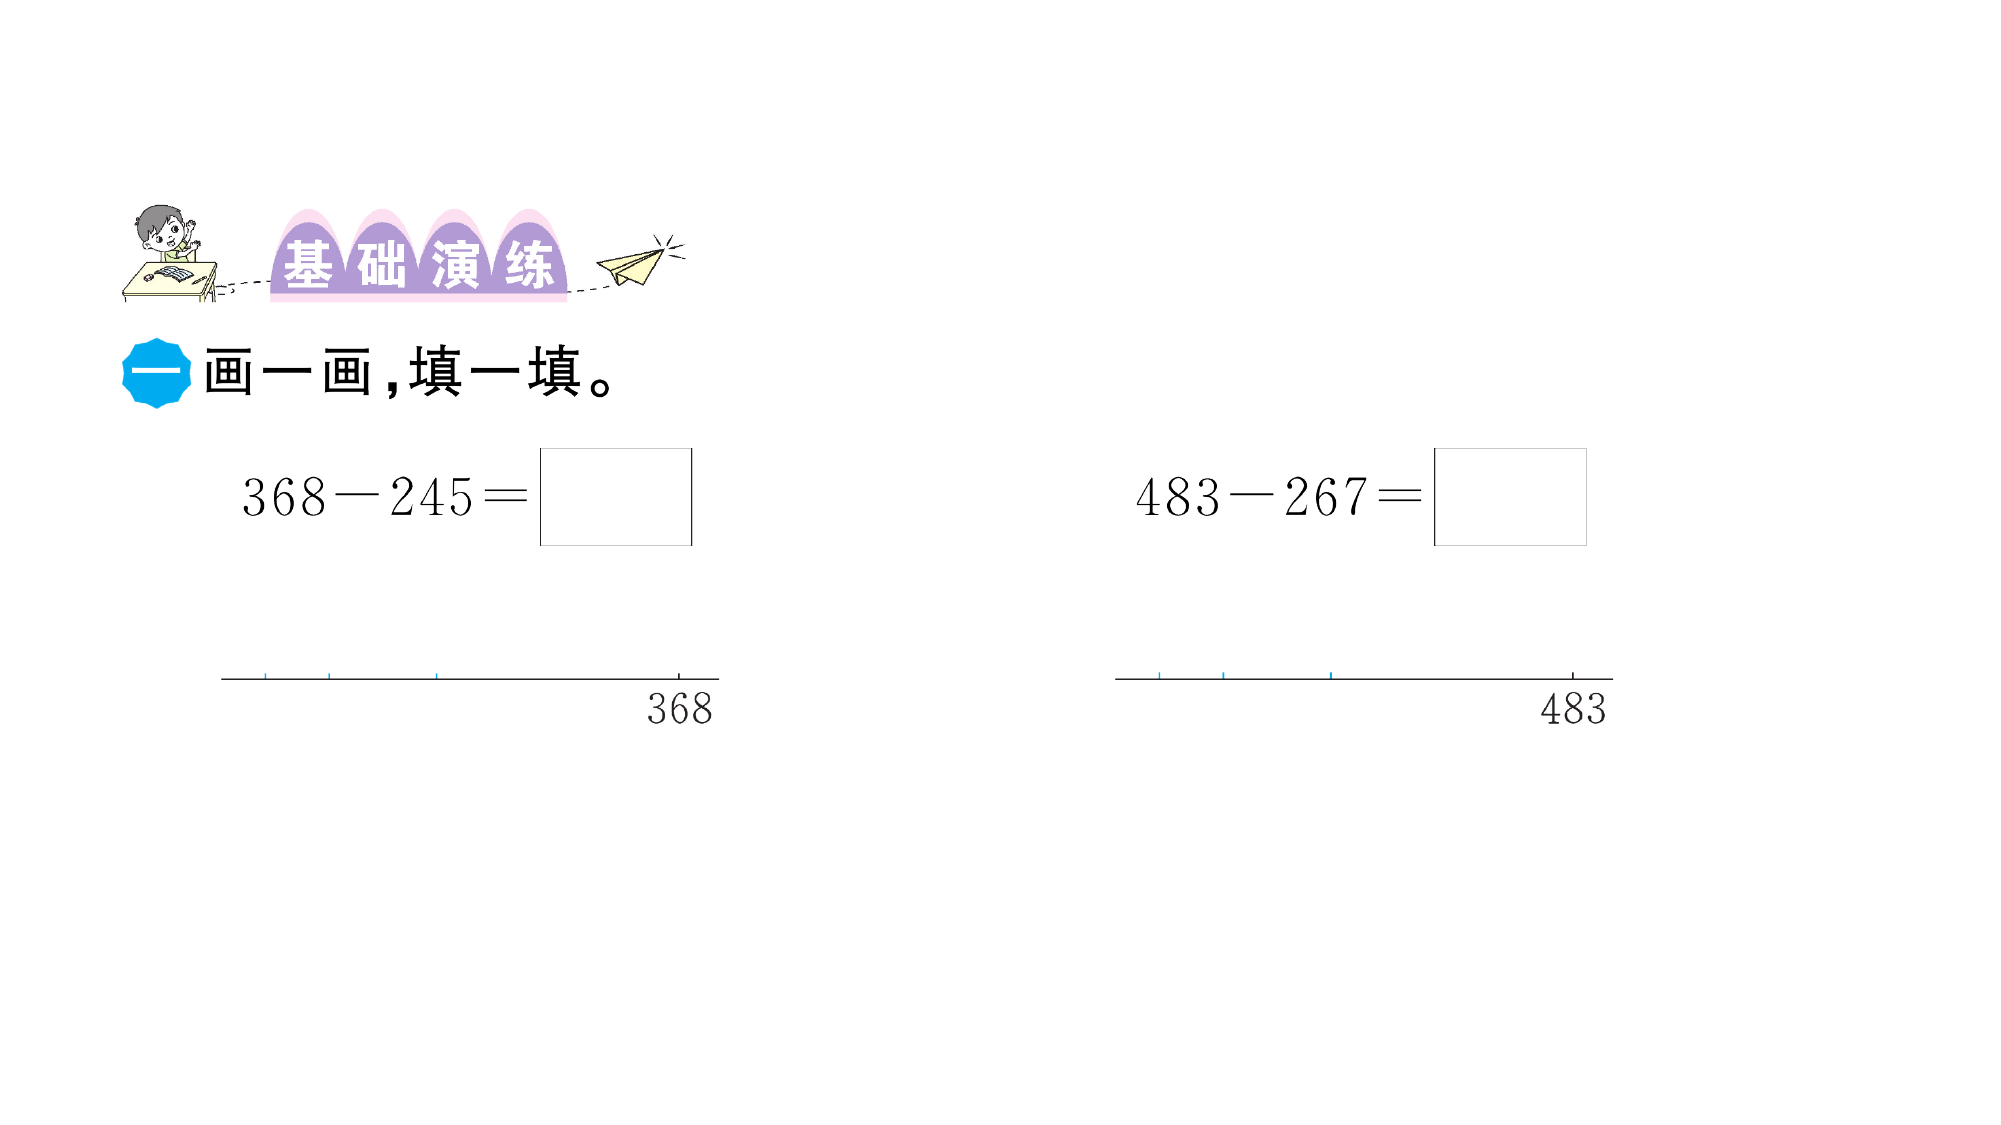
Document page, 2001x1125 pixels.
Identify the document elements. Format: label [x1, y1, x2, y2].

picture [118, 177, 2000, 741]
